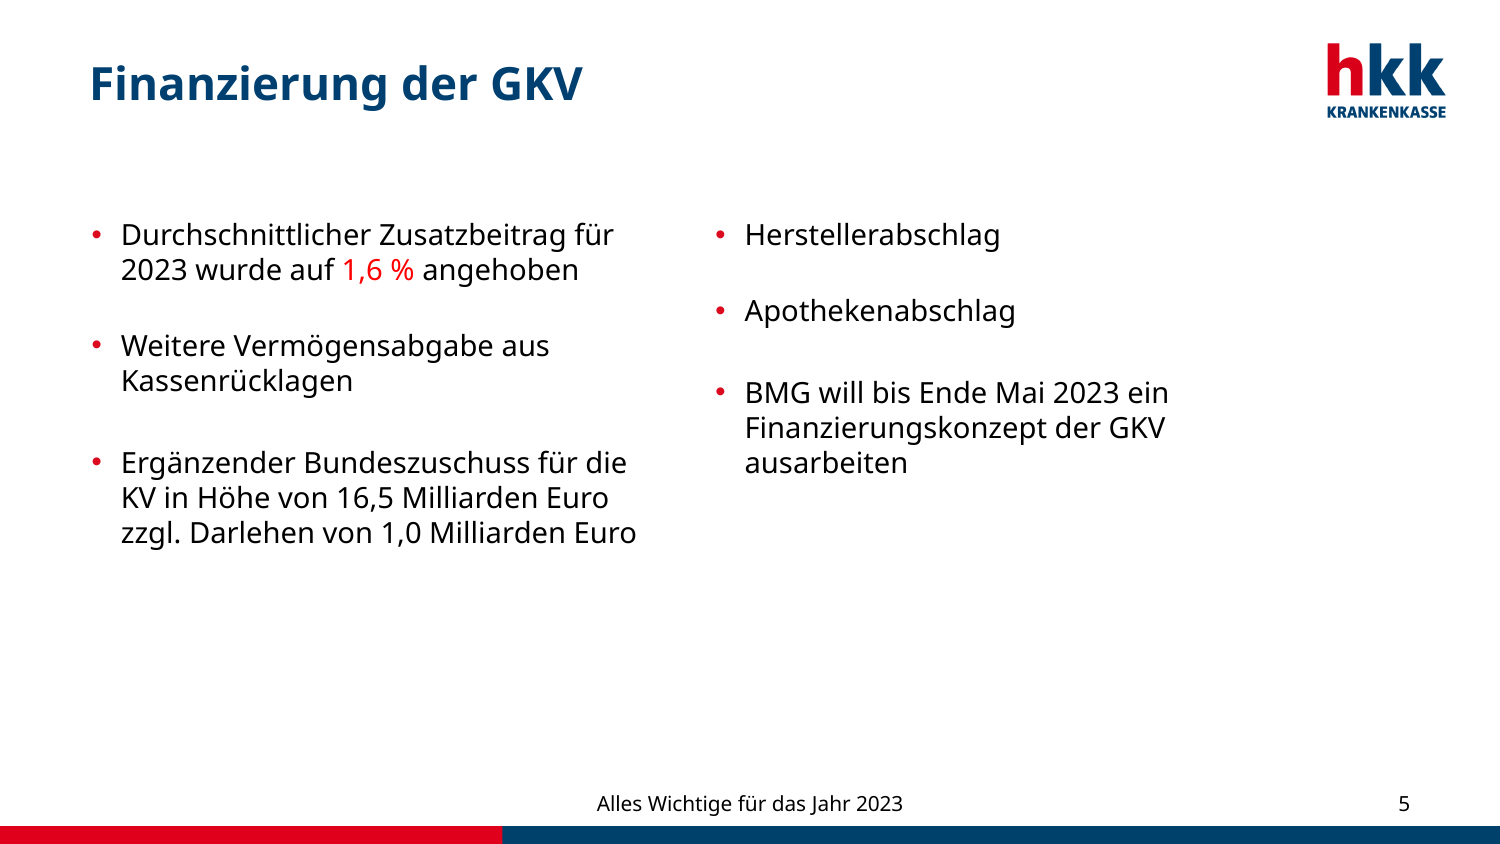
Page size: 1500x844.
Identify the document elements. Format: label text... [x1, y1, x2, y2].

list Herstellerabschlag Apothekenabschlag BMG will bis Ende Mai 2023 ein Finanzierungskonzept der GKV ausarbeiten [700, 209, 1292, 752]
title Finanzierung der GKV [74, 47, 1291, 118]
list Durchschnittlicher Zusatzbeitrag für 2023 wurde auf 1,6 % angehoben Weitere Vermögensabgabe aus Kassenrücklagen Ergänzender Bundeszuschuss für die KV in Höhe von 16,5 Milliarden Euro zzgl. Darlehen von 1,0 Milliarden Euro [76, 209, 668, 752]
picture [0, 826, 1500, 844]
footer Alles Wichtige für das Jahr 2023 [512, 782, 988, 827]
slide_number 5 [1074, 782, 1425, 827]
picture [1327, 43, 1446, 118]
